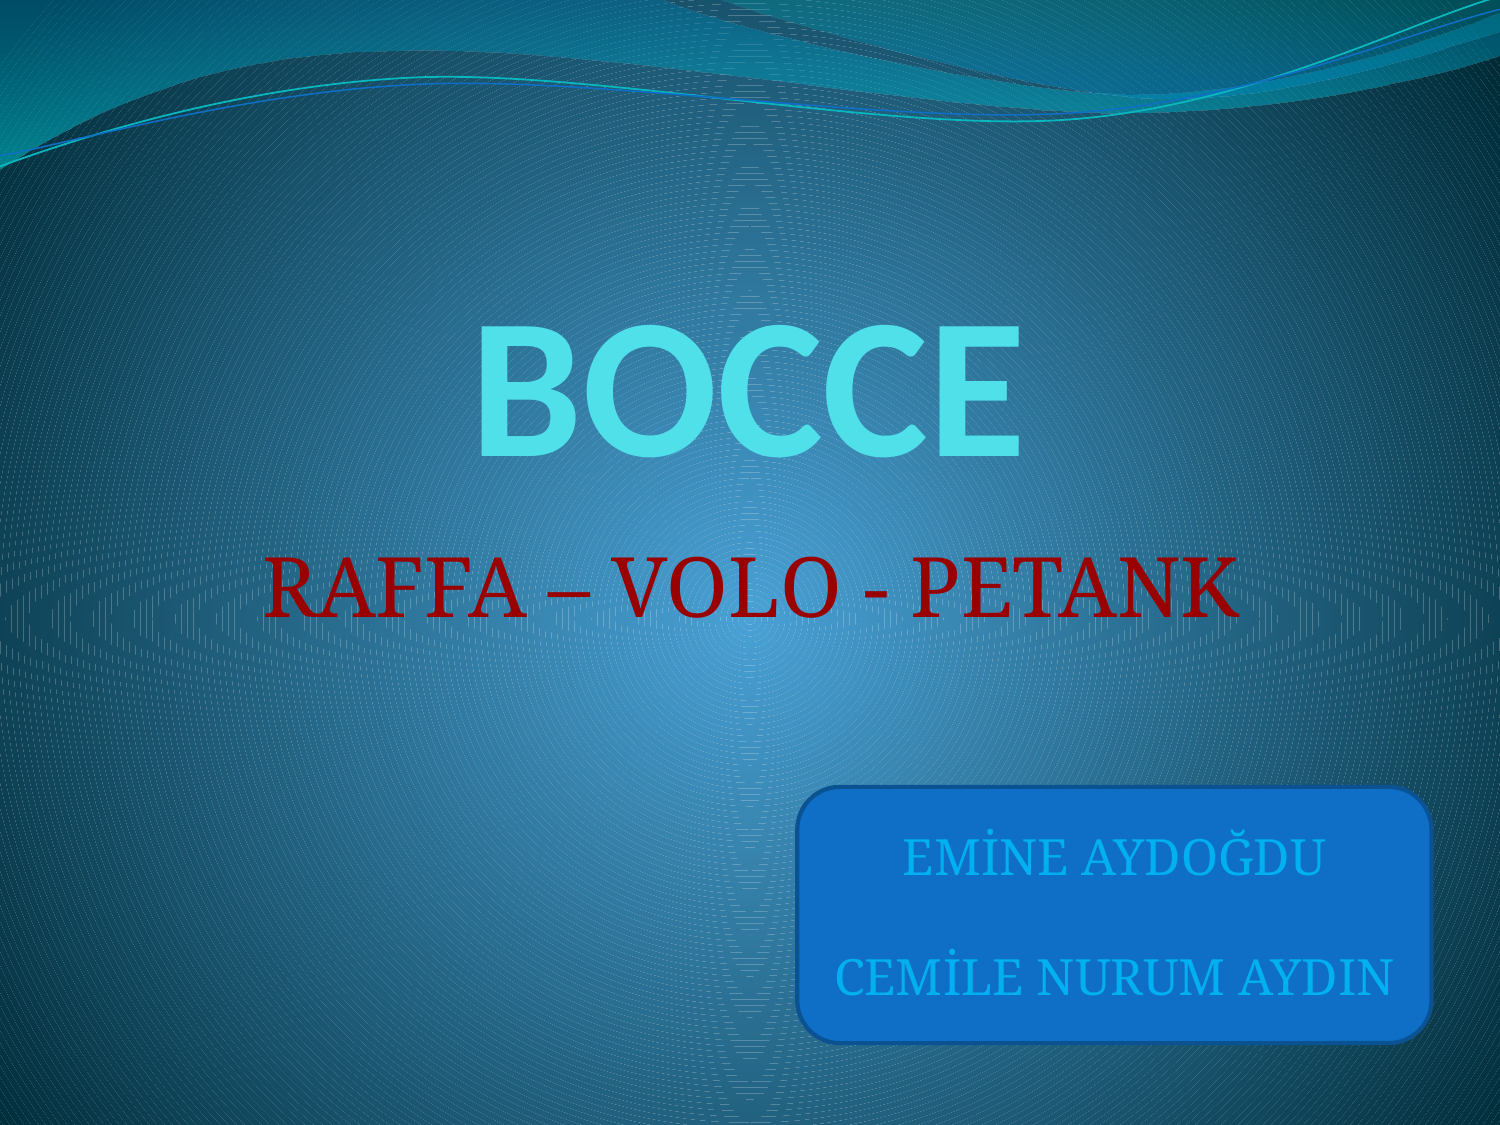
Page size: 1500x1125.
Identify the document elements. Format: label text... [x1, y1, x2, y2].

title BOCCE [112, 255, 1388, 497]
text_box EMİNE AYDOĞDU CEMİLE NURUM AYDIN [795, 784, 1434, 1046]
subtitle RAFFA – VOLO - PETANK [112, 527, 1401, 815]
